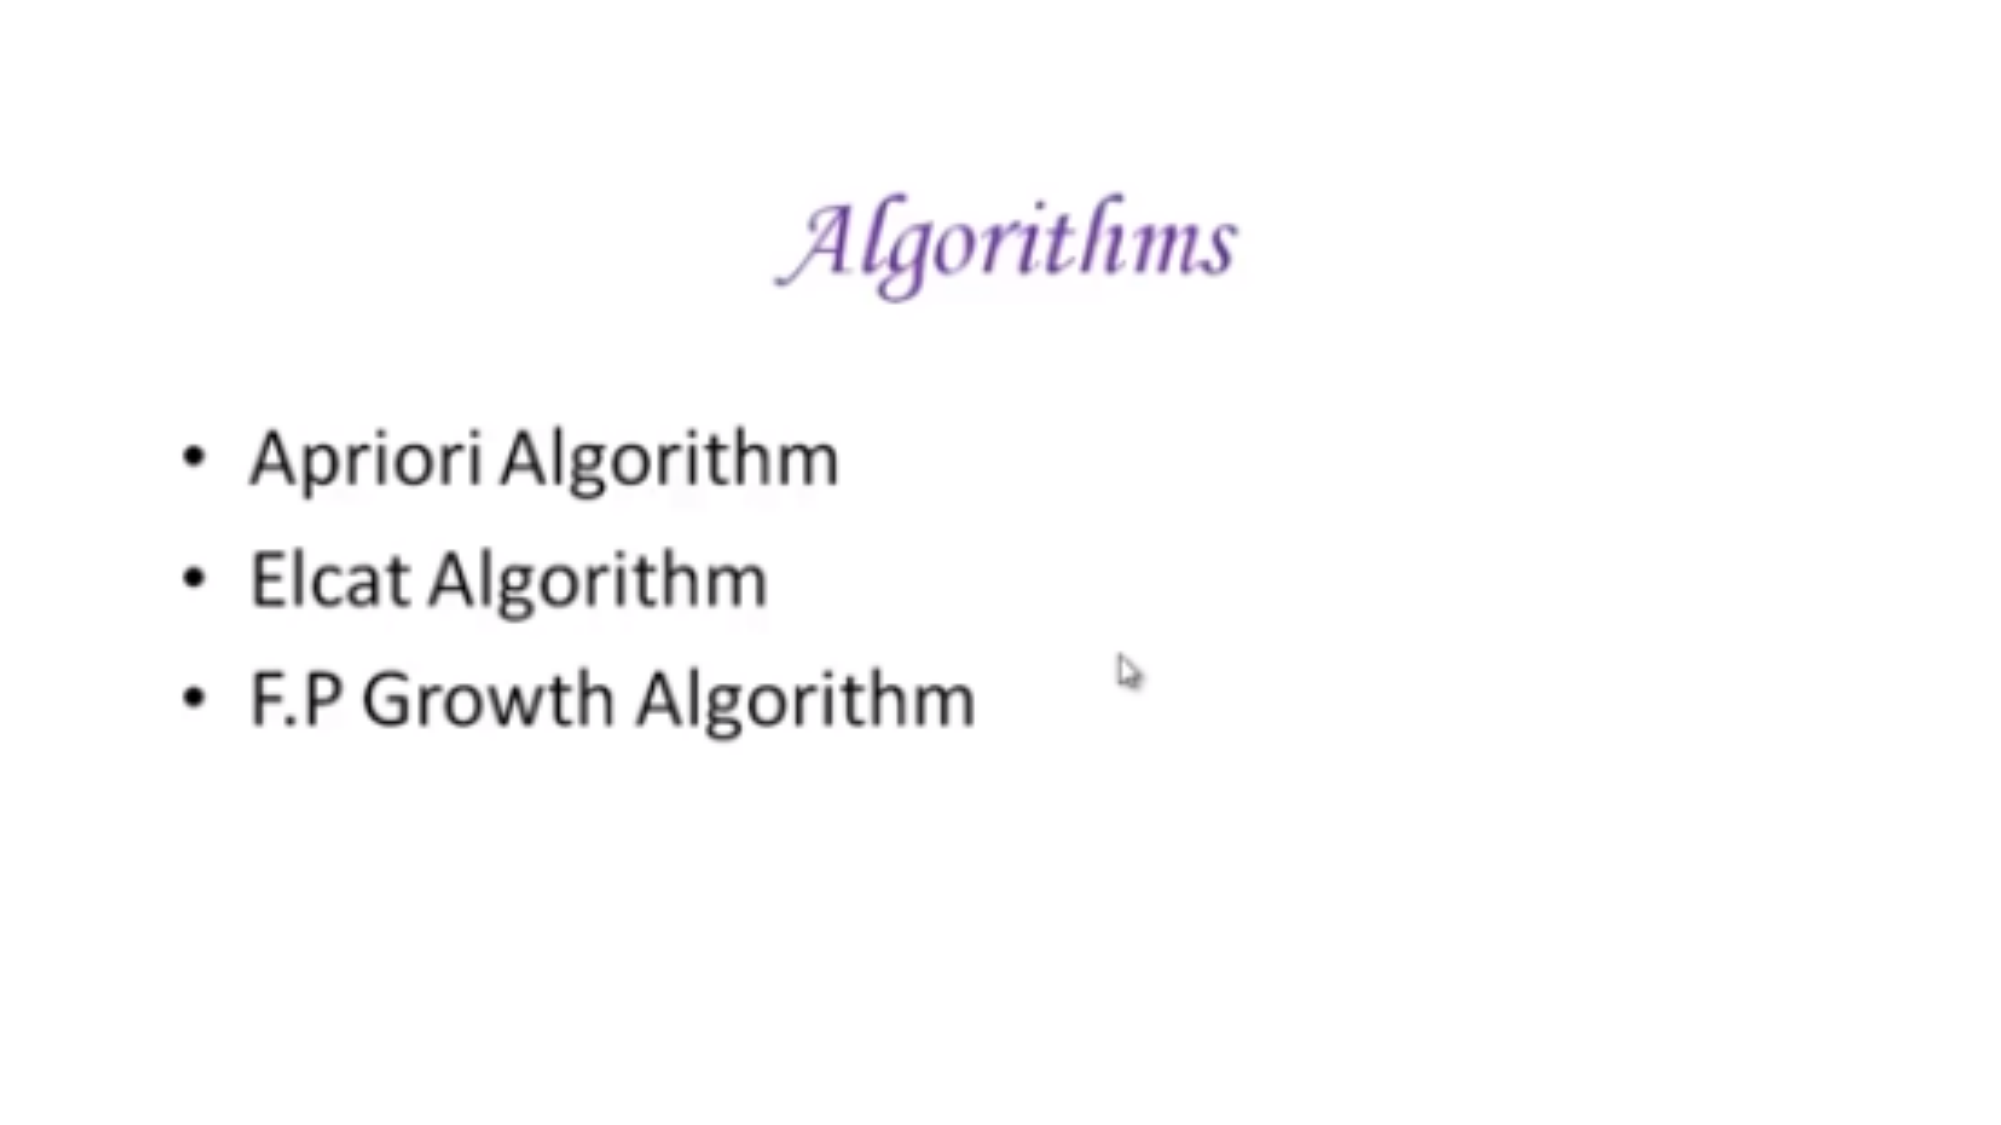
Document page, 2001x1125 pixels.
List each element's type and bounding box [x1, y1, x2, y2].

picture [119, 109, 1925, 1023]
